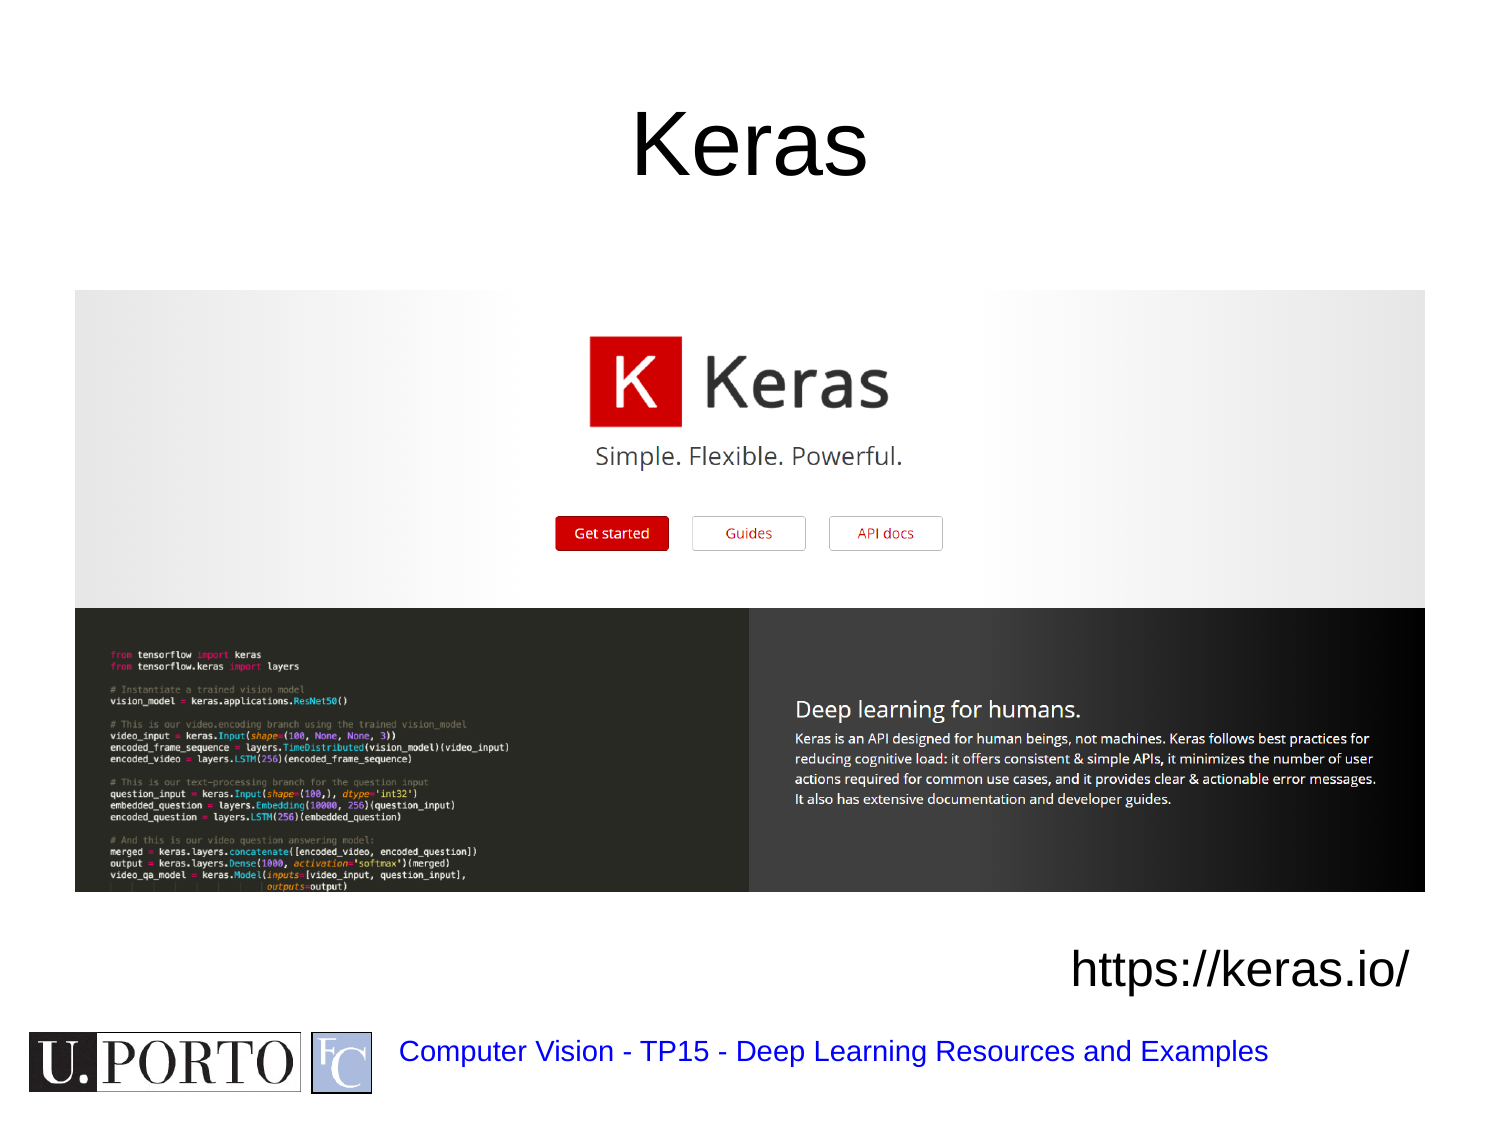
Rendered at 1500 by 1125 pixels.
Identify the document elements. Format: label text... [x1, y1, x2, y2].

text_box https://keras.io/ [674, 929, 1425, 1004]
picture [313, 1033, 371, 1092]
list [74, 290, 1426, 892]
picture [29, 1032, 301, 1092]
footer Computer Vision - TP15 - Deep Learning Resources and Examples [383, 1024, 1306, 1103]
title Keras [75, 45, 1425, 233]
